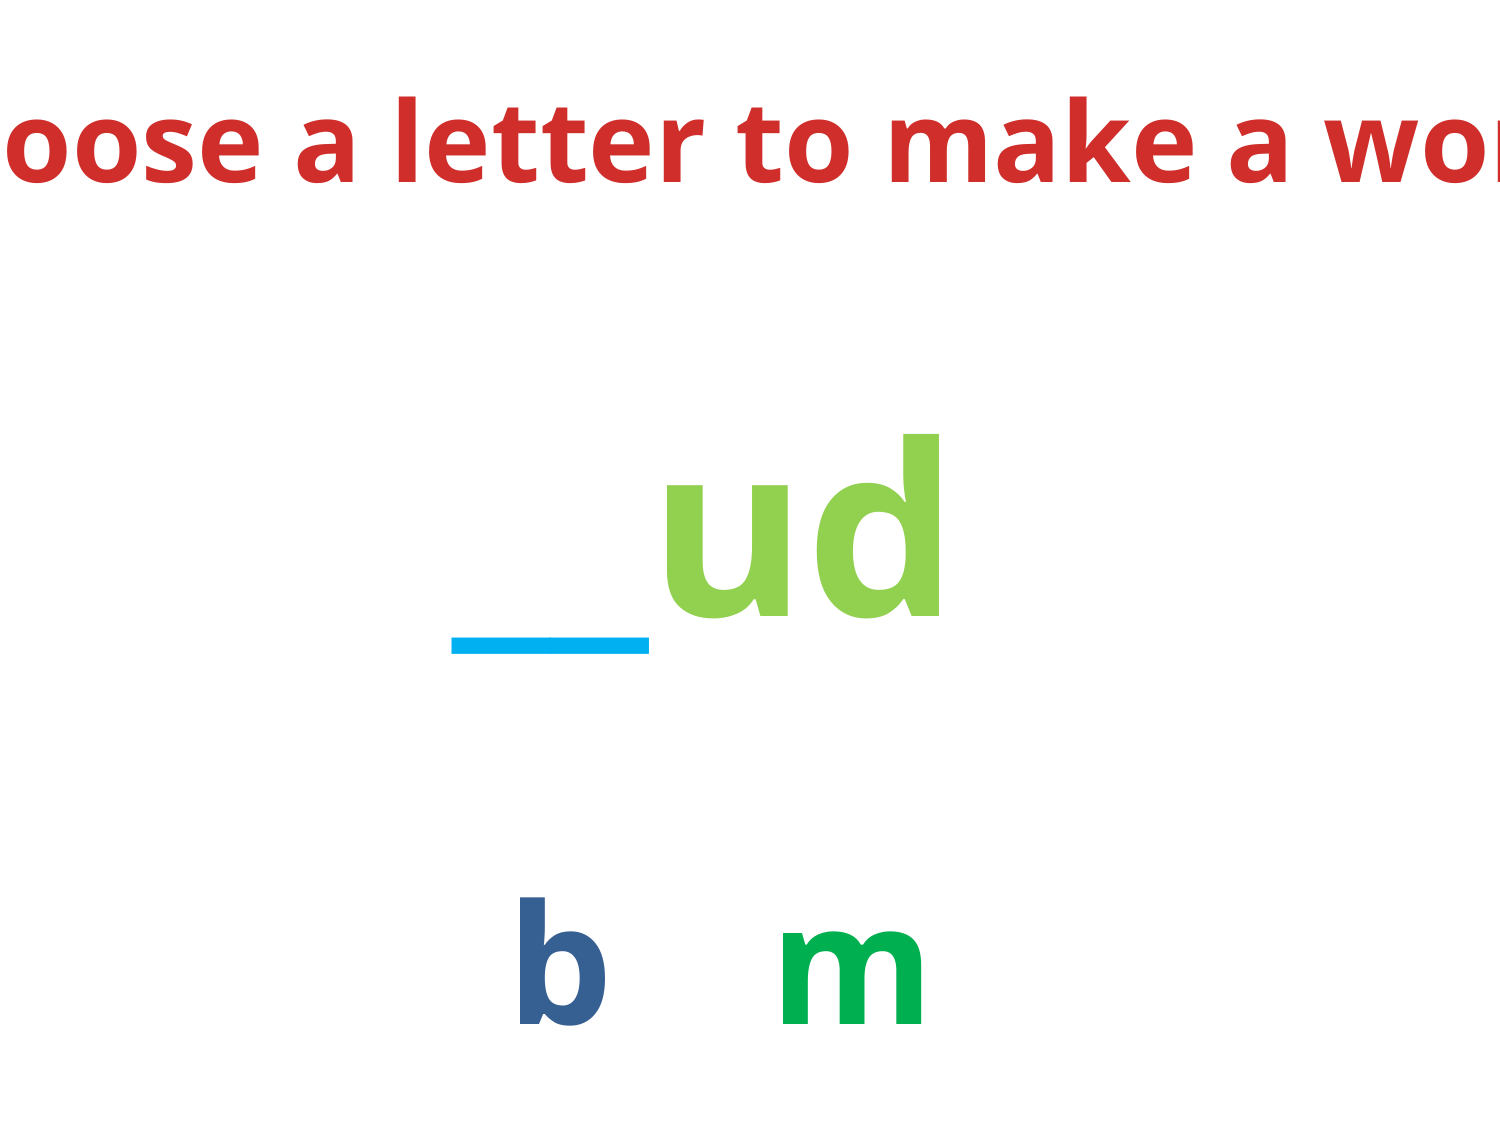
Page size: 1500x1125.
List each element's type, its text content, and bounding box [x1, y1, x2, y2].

text_box Choose a letter to make a word. [0, 62, 1500, 213]
text_box b [492, 849, 628, 1065]
text_box m [755, 849, 950, 1065]
text_box __ud [437, 369, 1036, 672]
